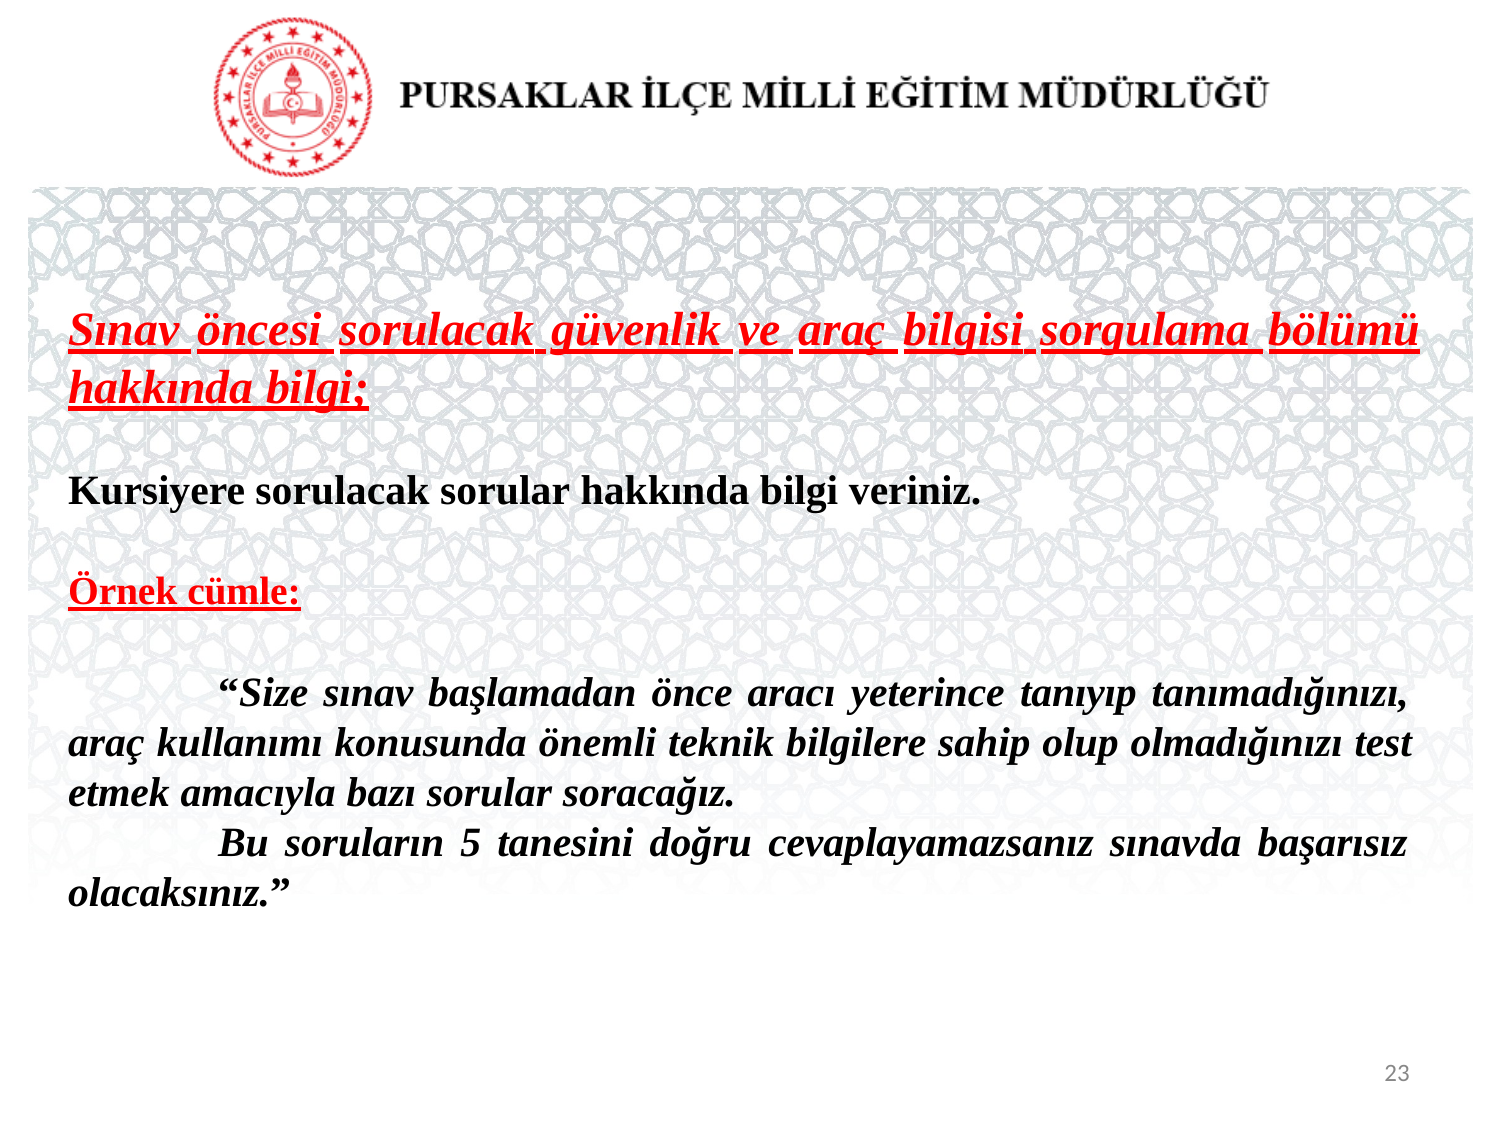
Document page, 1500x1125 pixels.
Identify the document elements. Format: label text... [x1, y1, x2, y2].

text_box 23 [1384, 1062, 1410, 1111]
picture [28, 0, 1473, 904]
